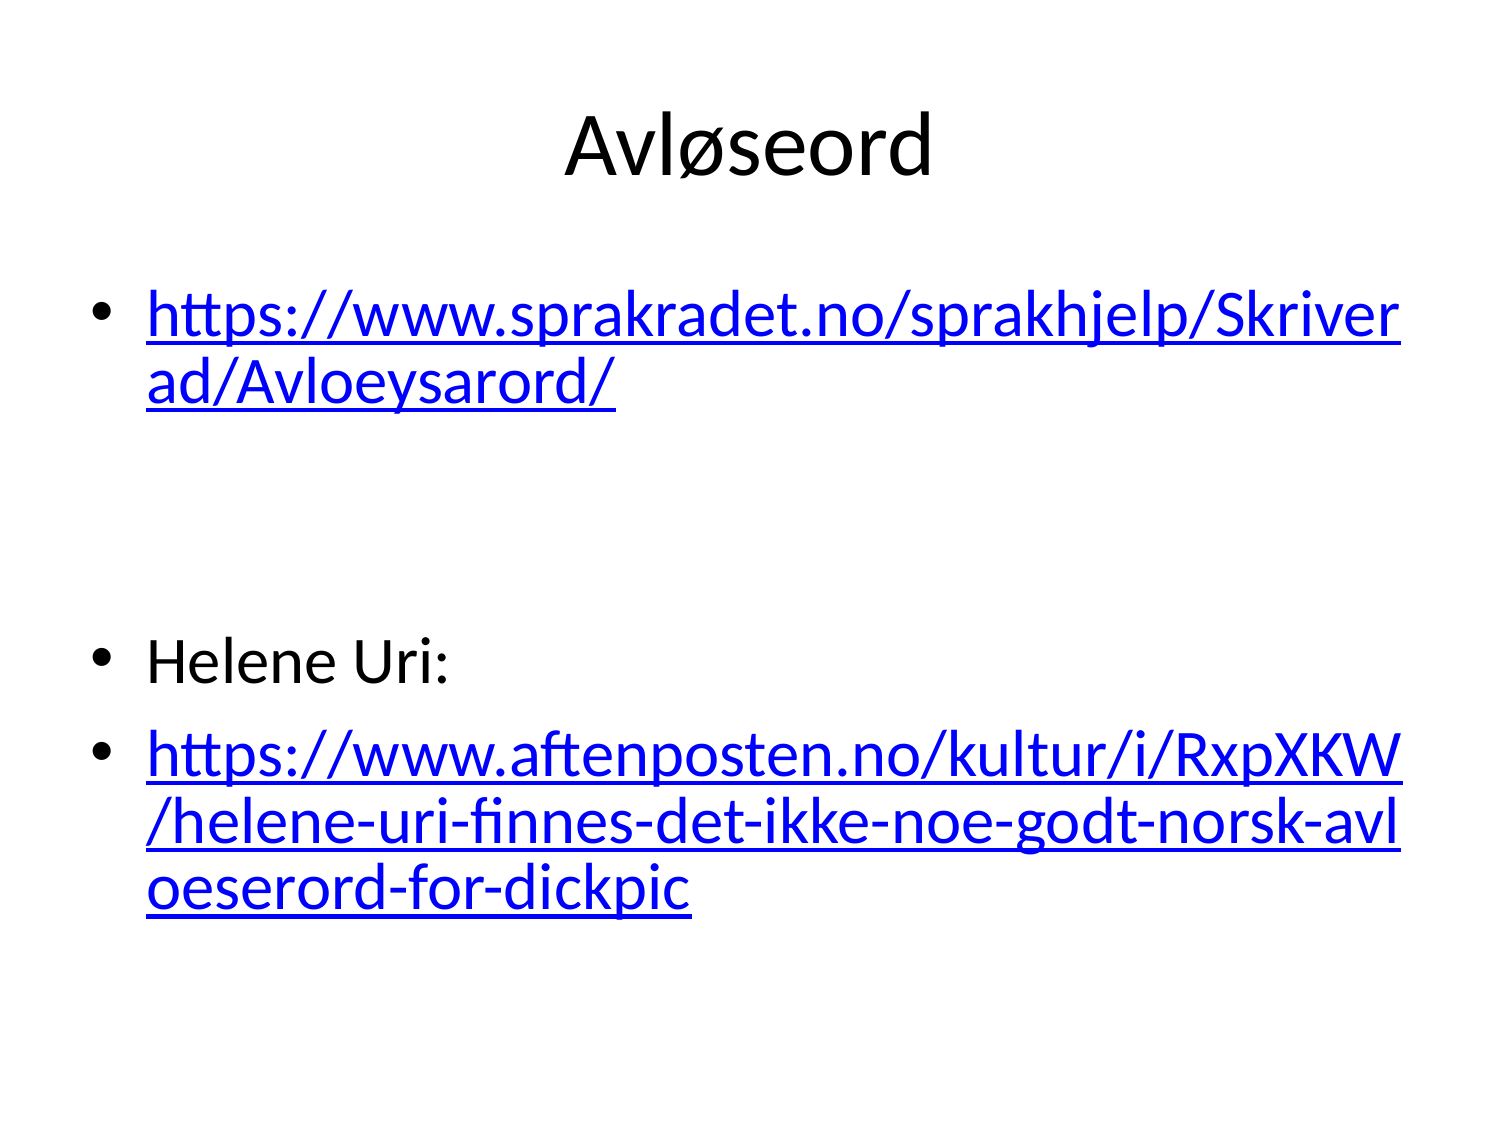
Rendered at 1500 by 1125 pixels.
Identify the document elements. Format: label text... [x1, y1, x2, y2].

list https://www.sprakradet.no/sprakhjelp/Skriverad/Avloeysarord/ Helene Uri: https://www.aftenposten.no/kultur/i/RxpXKW/helene-uri-finnes-det-ikke-noe-godt-norsk-avloeserord-for-dickpic [75, 262, 1425, 1005]
title Avløseord [75, 45, 1425, 233]
